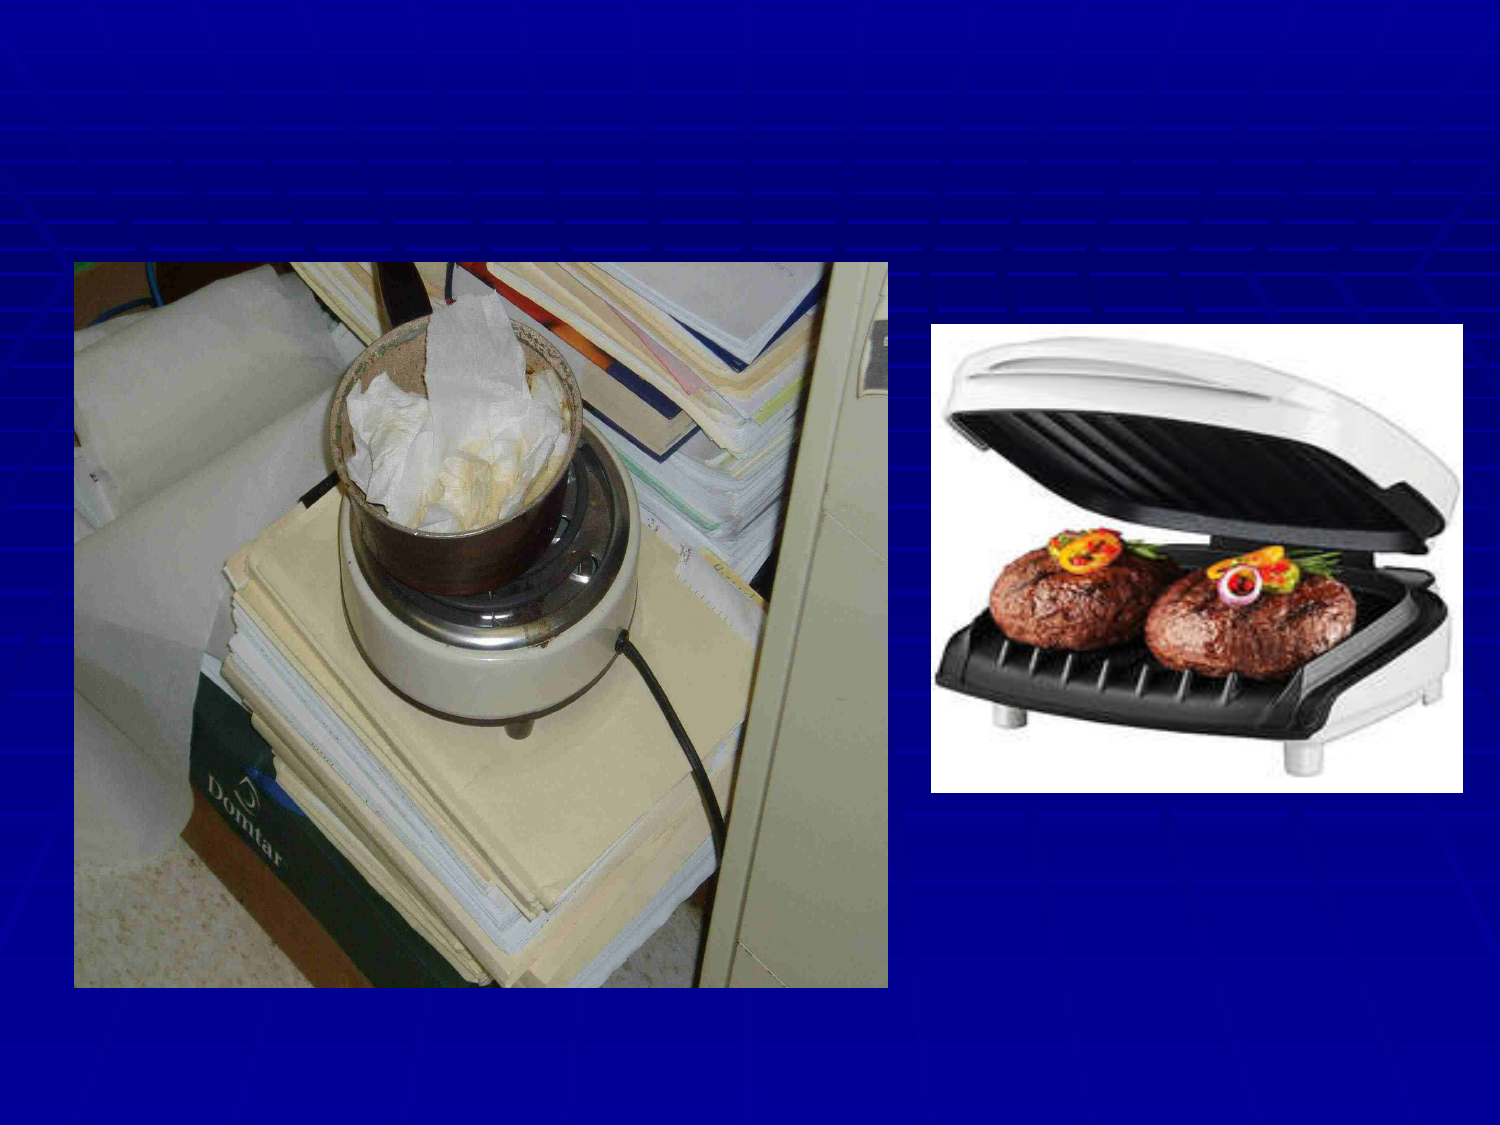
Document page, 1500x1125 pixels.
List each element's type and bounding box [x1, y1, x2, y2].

list [931, 324, 1463, 793]
list [74, 262, 888, 988]
